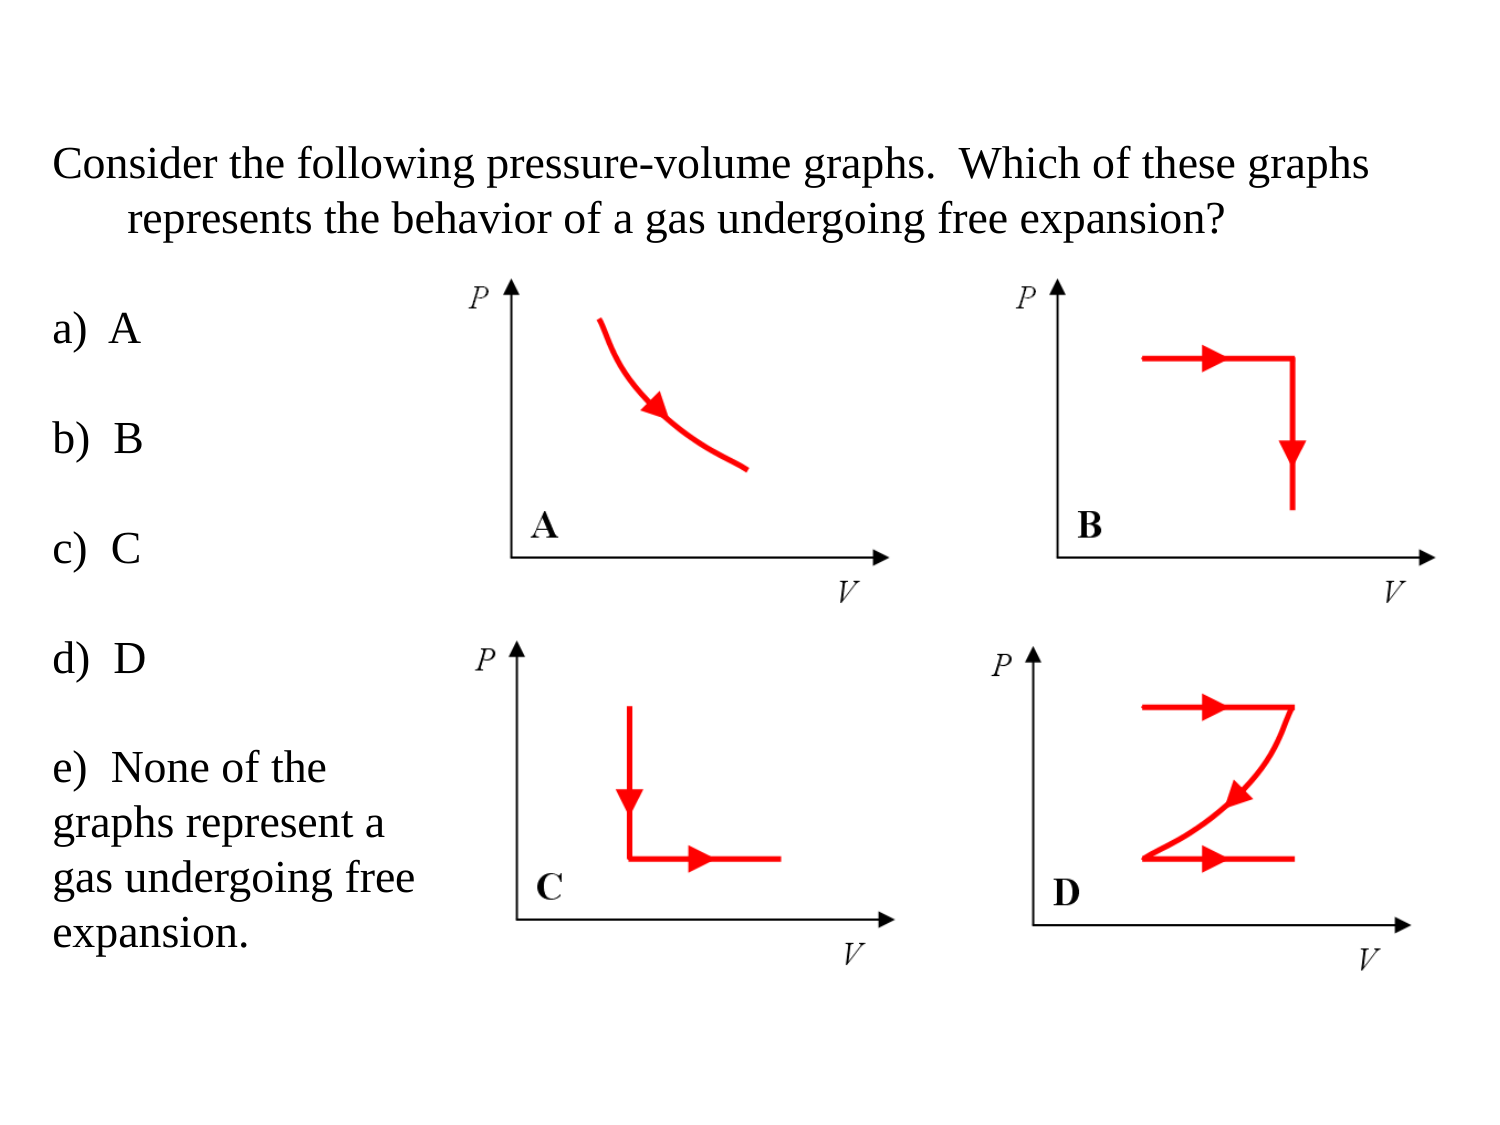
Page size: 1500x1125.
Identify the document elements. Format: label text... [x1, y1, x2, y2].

picture [449, 262, 1465, 985]
text_box Consider the following pressure-volume graphs. Which of these graphs represents the behavior of a gas undergoing free expansion? a) A b) B c) C d) D e) None of the graphs represent a gas undergoing free expansion. [37, 125, 1488, 965]
